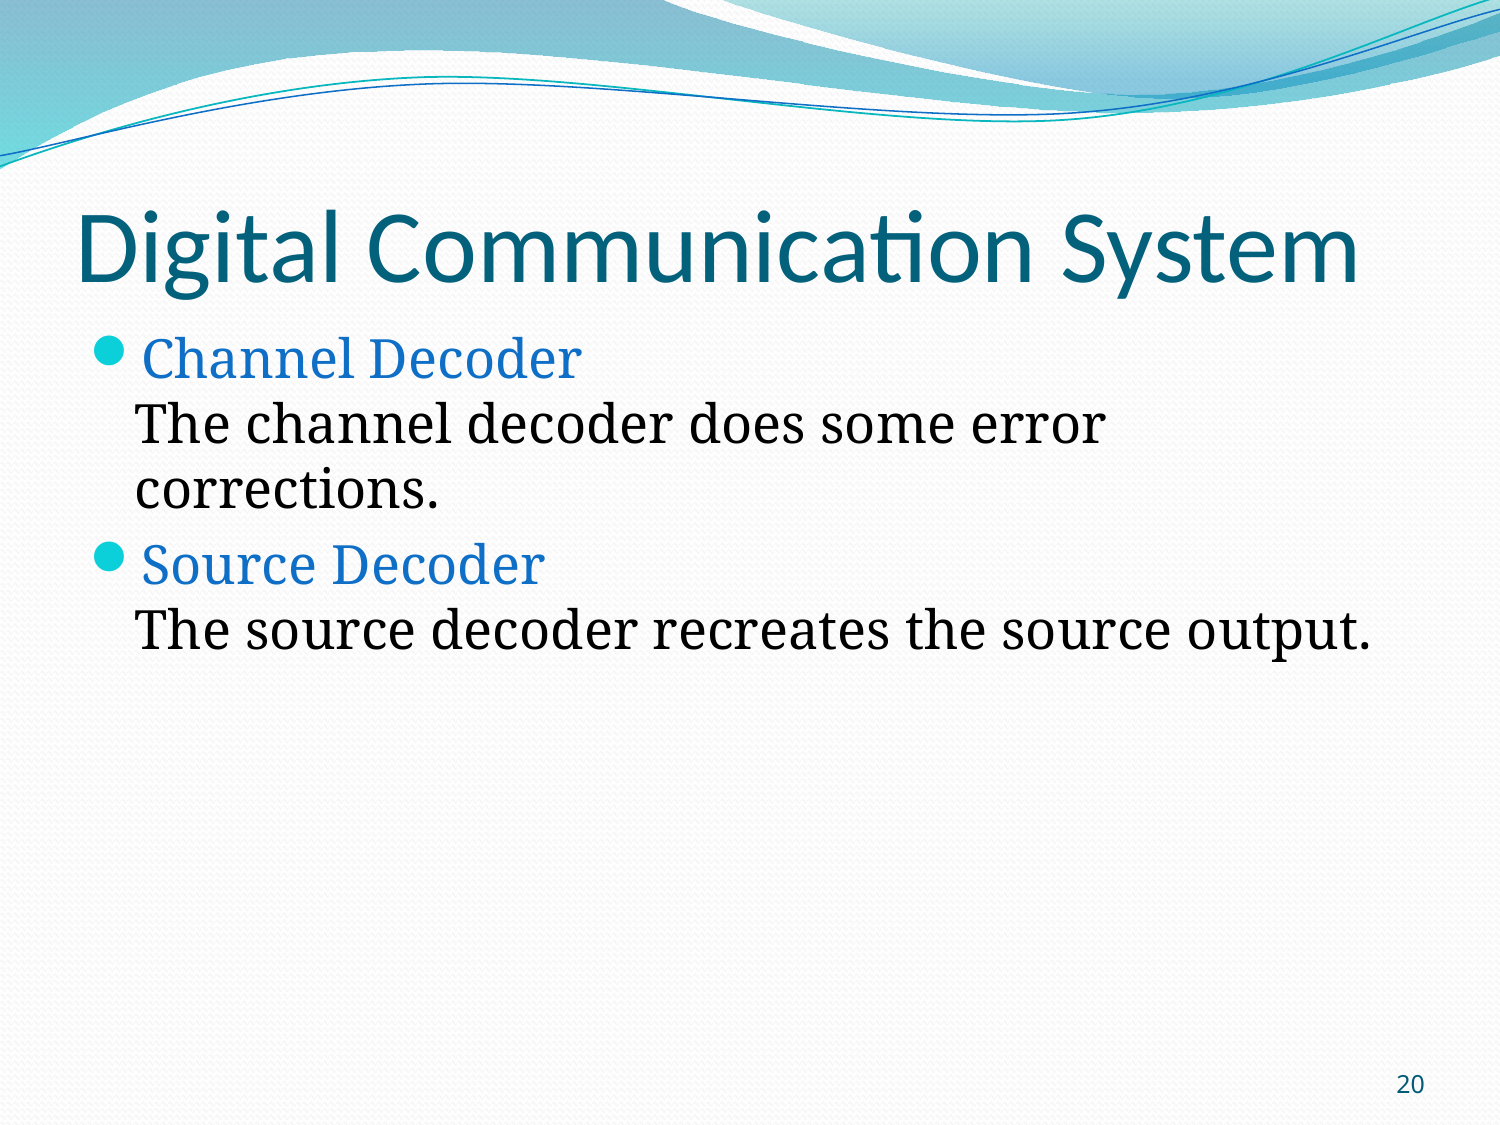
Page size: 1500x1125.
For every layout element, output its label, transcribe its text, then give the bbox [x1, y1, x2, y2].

list Channel Decoder The channel decoder does some error corrections. Source Decoder The source decoder recreates the source output. [75, 317, 1425, 1038]
title Digital Communication System [75, 115, 1425, 303]
slide_number 20 [1299, 1042, 1425, 1103]
